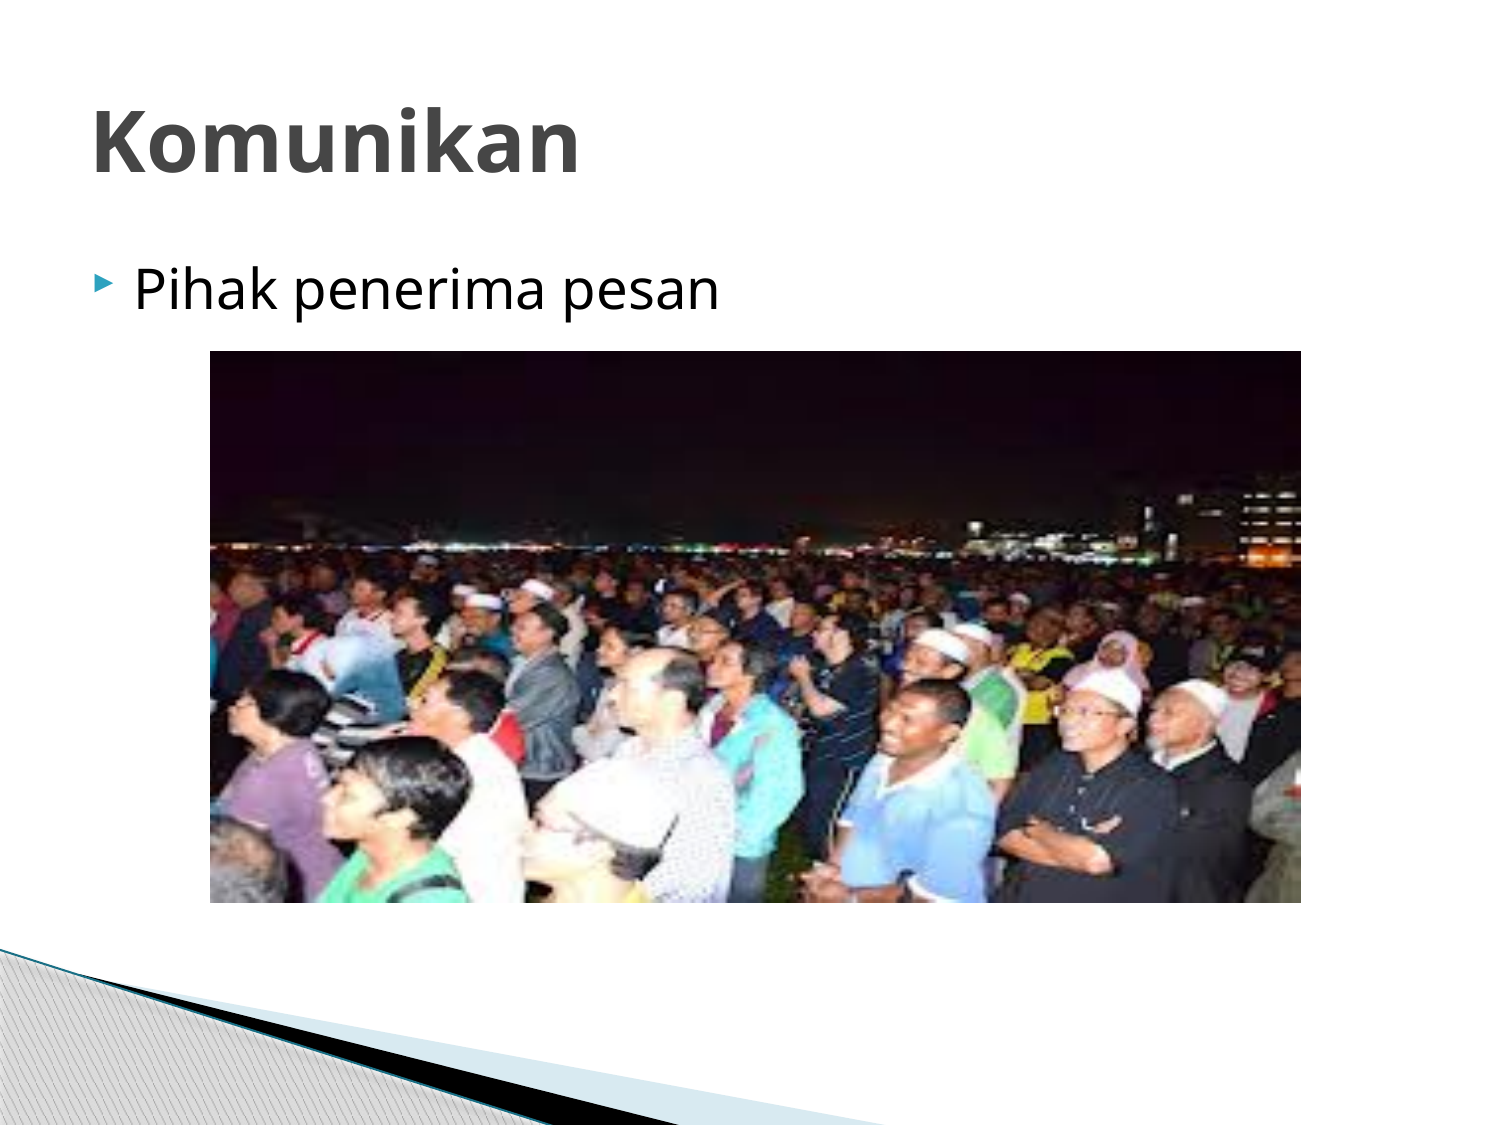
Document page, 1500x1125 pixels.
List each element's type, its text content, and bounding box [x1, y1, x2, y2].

picture [210, 351, 1302, 903]
title Komunikan [75, 45, 1425, 233]
list Pihak penerima pesan [58, 246, 1409, 989]
